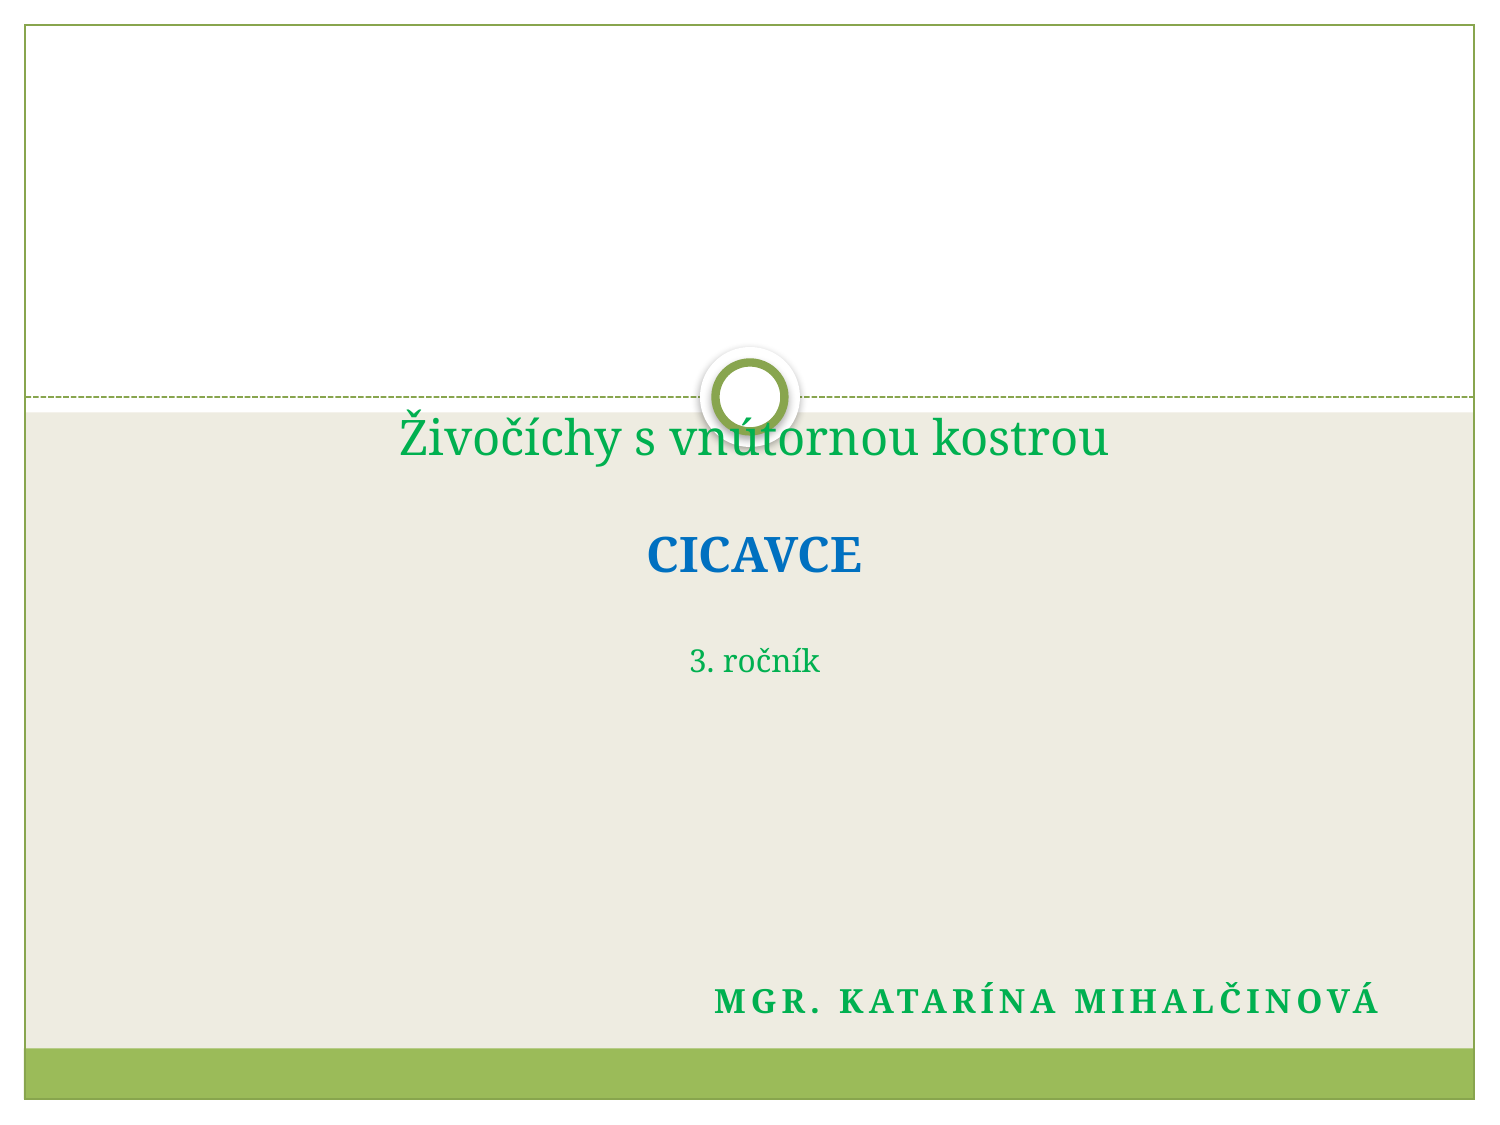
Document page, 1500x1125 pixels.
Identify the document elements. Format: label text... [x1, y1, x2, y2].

title Živočíchy s vnútornou kostrou CICAVCE 3. ročník [117, 398, 1393, 686]
subtitle Mgr. Katarína mihalčinová [621, 972, 1472, 1050]
